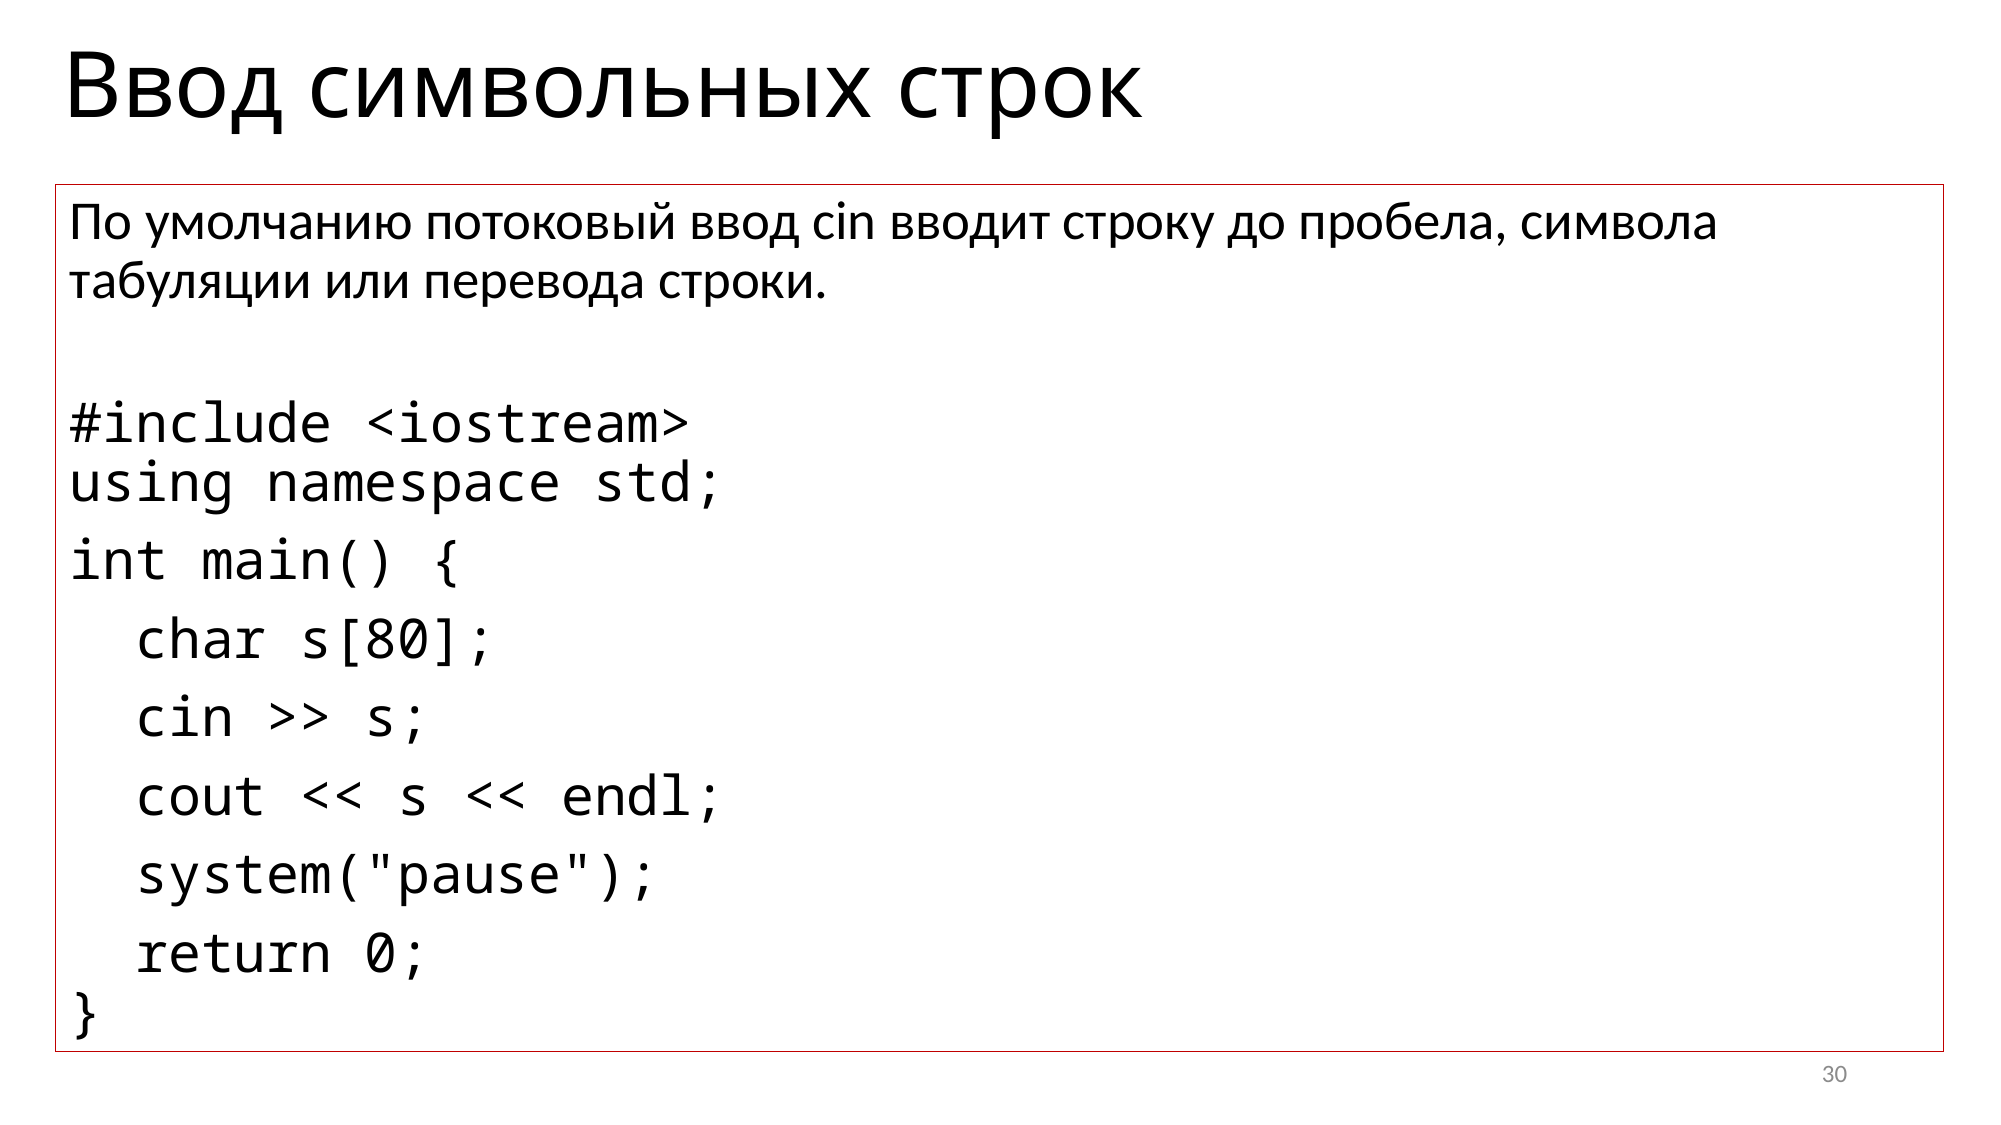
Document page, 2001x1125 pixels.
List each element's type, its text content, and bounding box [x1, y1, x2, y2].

title Ввод символьных строк [47, 42, 1848, 135]
list По умолчанию потоковый ввод cin вводит строку до пробела, символа табуляции или перевода строки. #include <iostream> using namespace std; int main() { char s[80]; cin >> s; cout << s << endl; system("pause"); return 0; } [55, 184, 1944, 1052]
slide_number 30 [1412, 1042, 1863, 1103]
